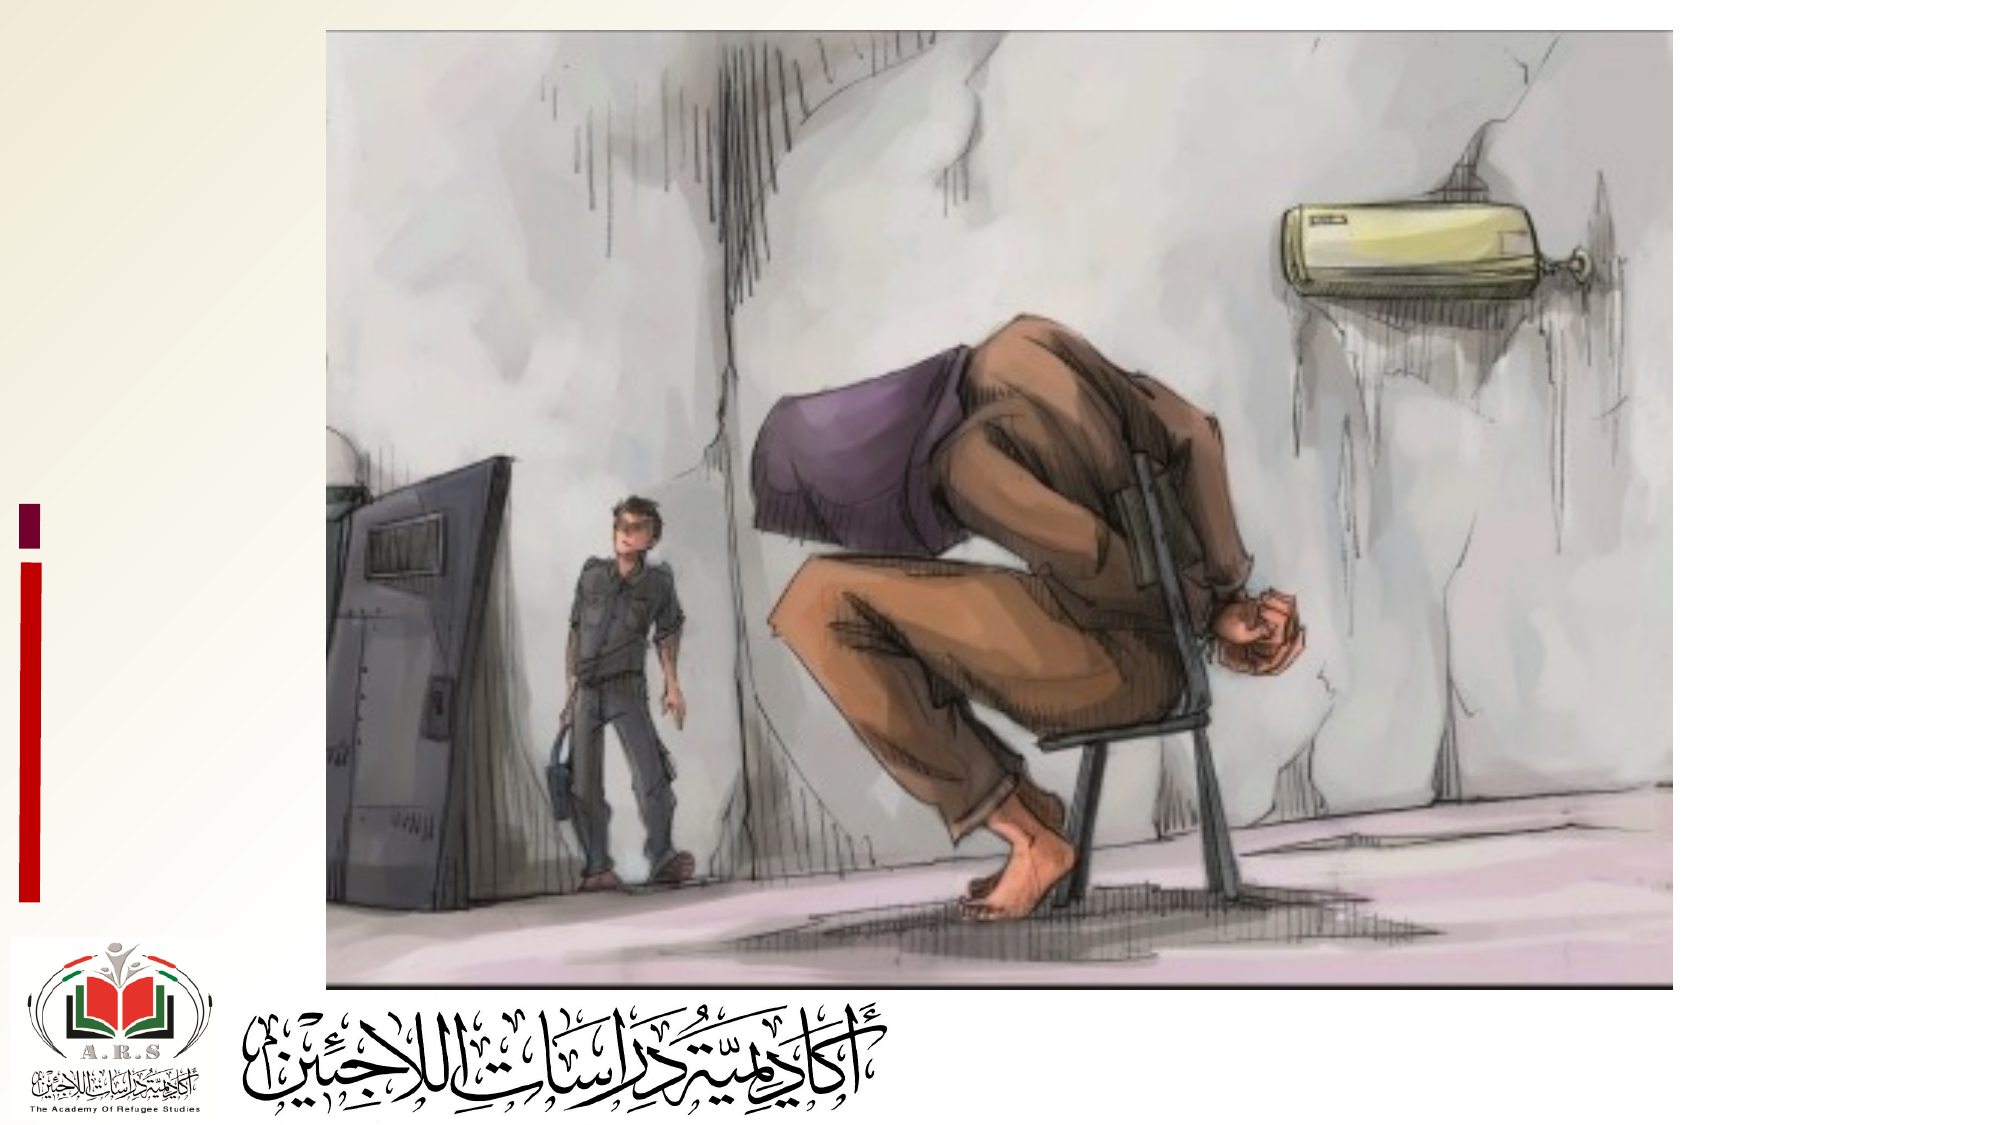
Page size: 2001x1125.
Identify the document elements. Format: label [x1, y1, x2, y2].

picture [11, 937, 219, 1120]
picture [234, 30, 1674, 1125]
